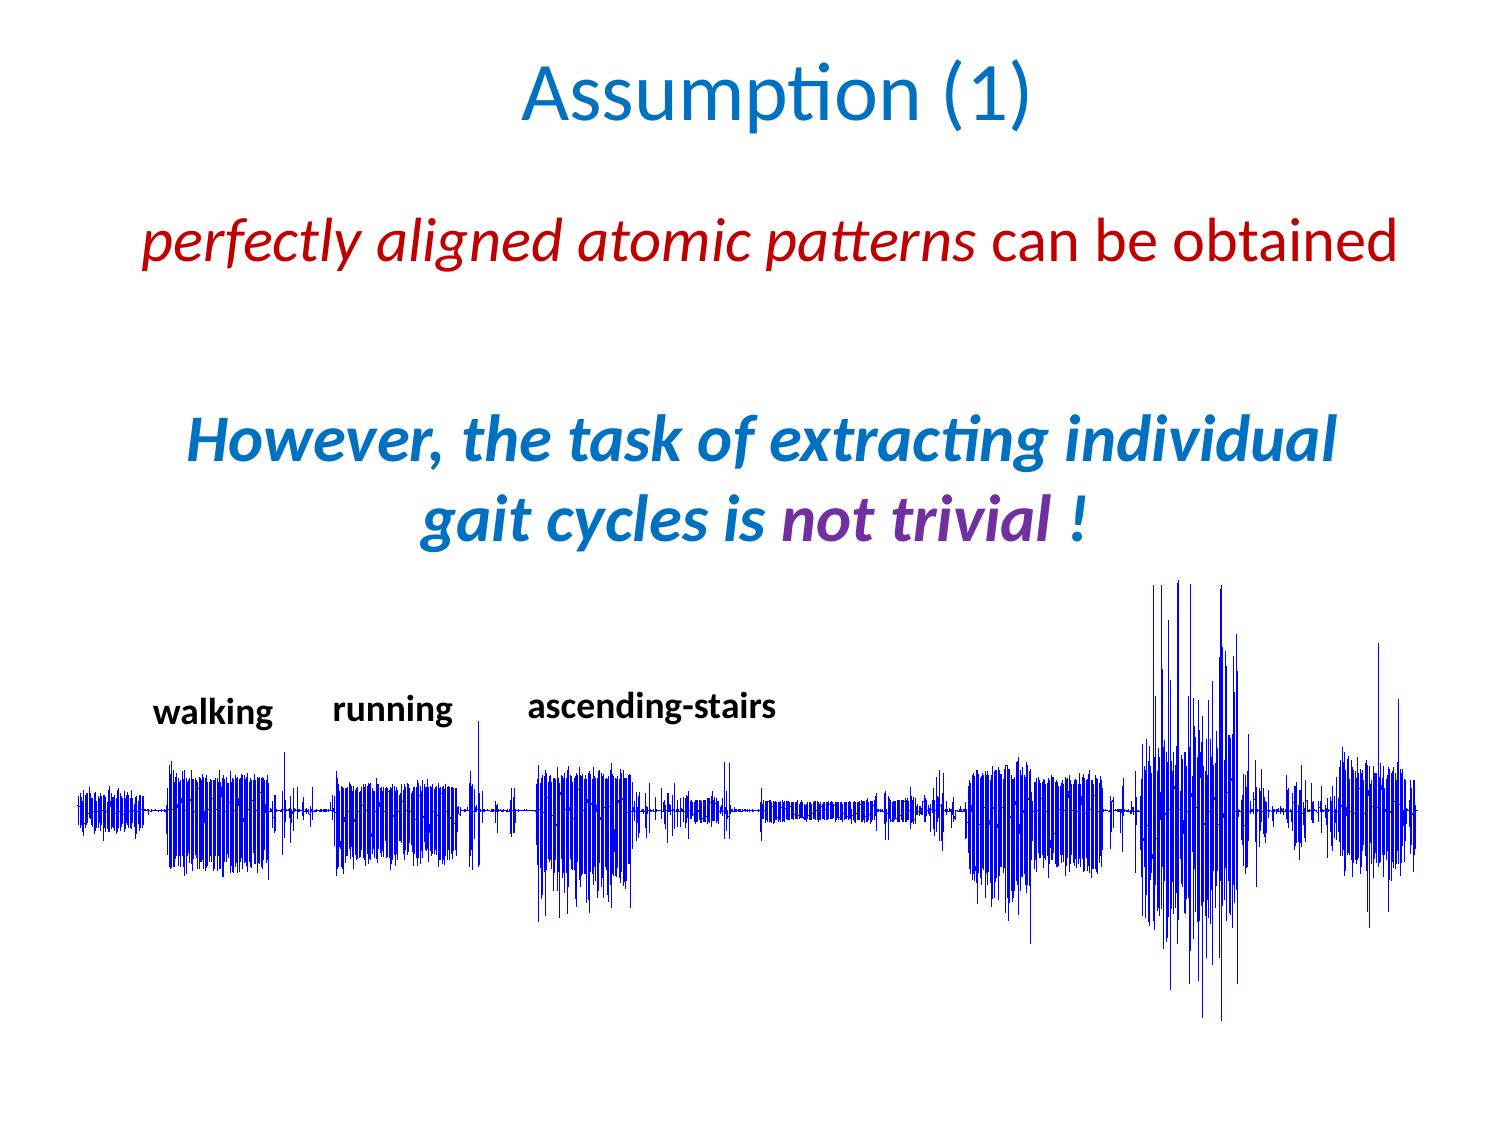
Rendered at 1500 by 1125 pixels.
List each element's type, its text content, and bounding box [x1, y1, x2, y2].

text_box Assumption (1) perfectly aligned atomic patterns can be obtained [107, 29, 1429, 357]
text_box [77, 580, 1418, 1021]
text_box However, the task of extracting individual gait cycles is not trivial ! [162, 387, 1364, 563]
